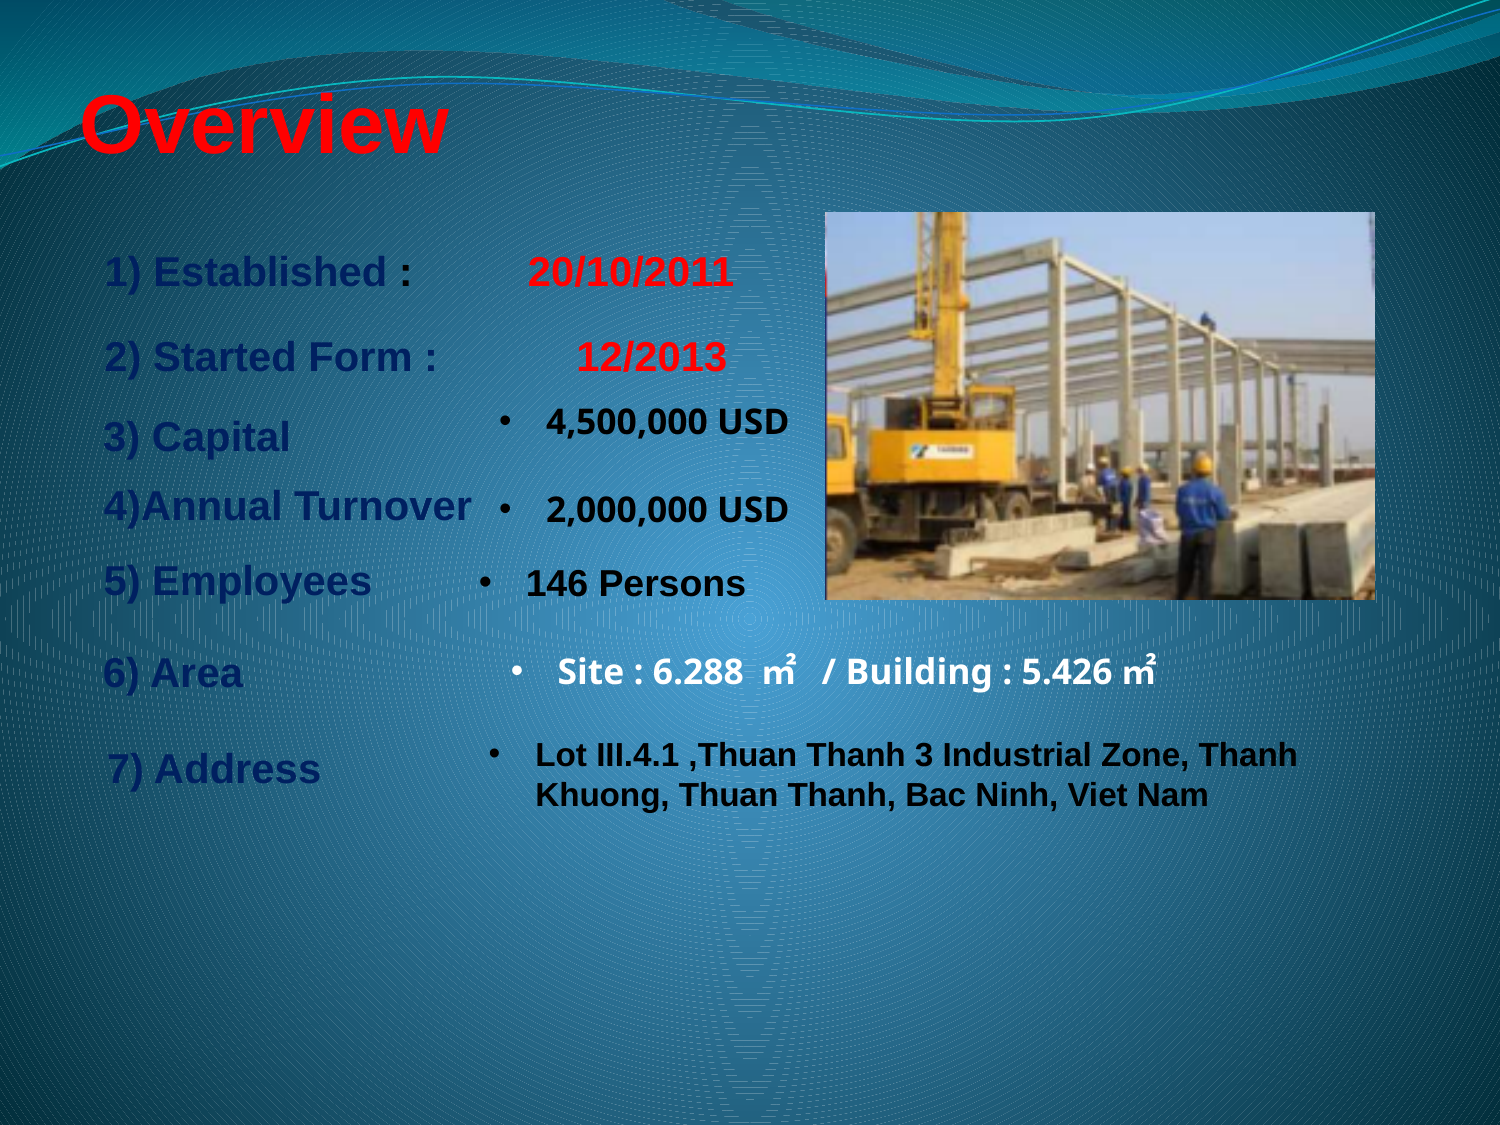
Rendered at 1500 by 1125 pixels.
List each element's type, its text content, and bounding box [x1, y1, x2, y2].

text_box 6) Area [88, 633, 259, 704]
text_box 2,000,000 USD [484, 479, 805, 537]
picture [824, 212, 1376, 601]
text_box 146 Persons [464, 551, 772, 612]
text_box 5) Employees [88, 546, 388, 612]
text_box 4)Annual Turnover [89, 471, 488, 537]
text_box 2) Started Form : 12/2013 [89, 312, 743, 388]
text_box 3) Capital [88, 392, 307, 468]
text_box 4,500,000 USD [484, 391, 805, 450]
text_box 1) Established : 20/10/2011 [89, 237, 750, 303]
text_box Lot ІІІ.4.1 ,Thuan Thanh 3 Industrial Zone, Thanh Khuong, Thuan Thanh, Bac Ninh, Viet Nam [473, 726, 1375, 821]
text_box 7) Address [92, 734, 337, 800]
text_box Overview [64, 62, 465, 178]
text_box Site : 6.288 ㎡ / Building : 5.426㎡ [496, 641, 1180, 700]
